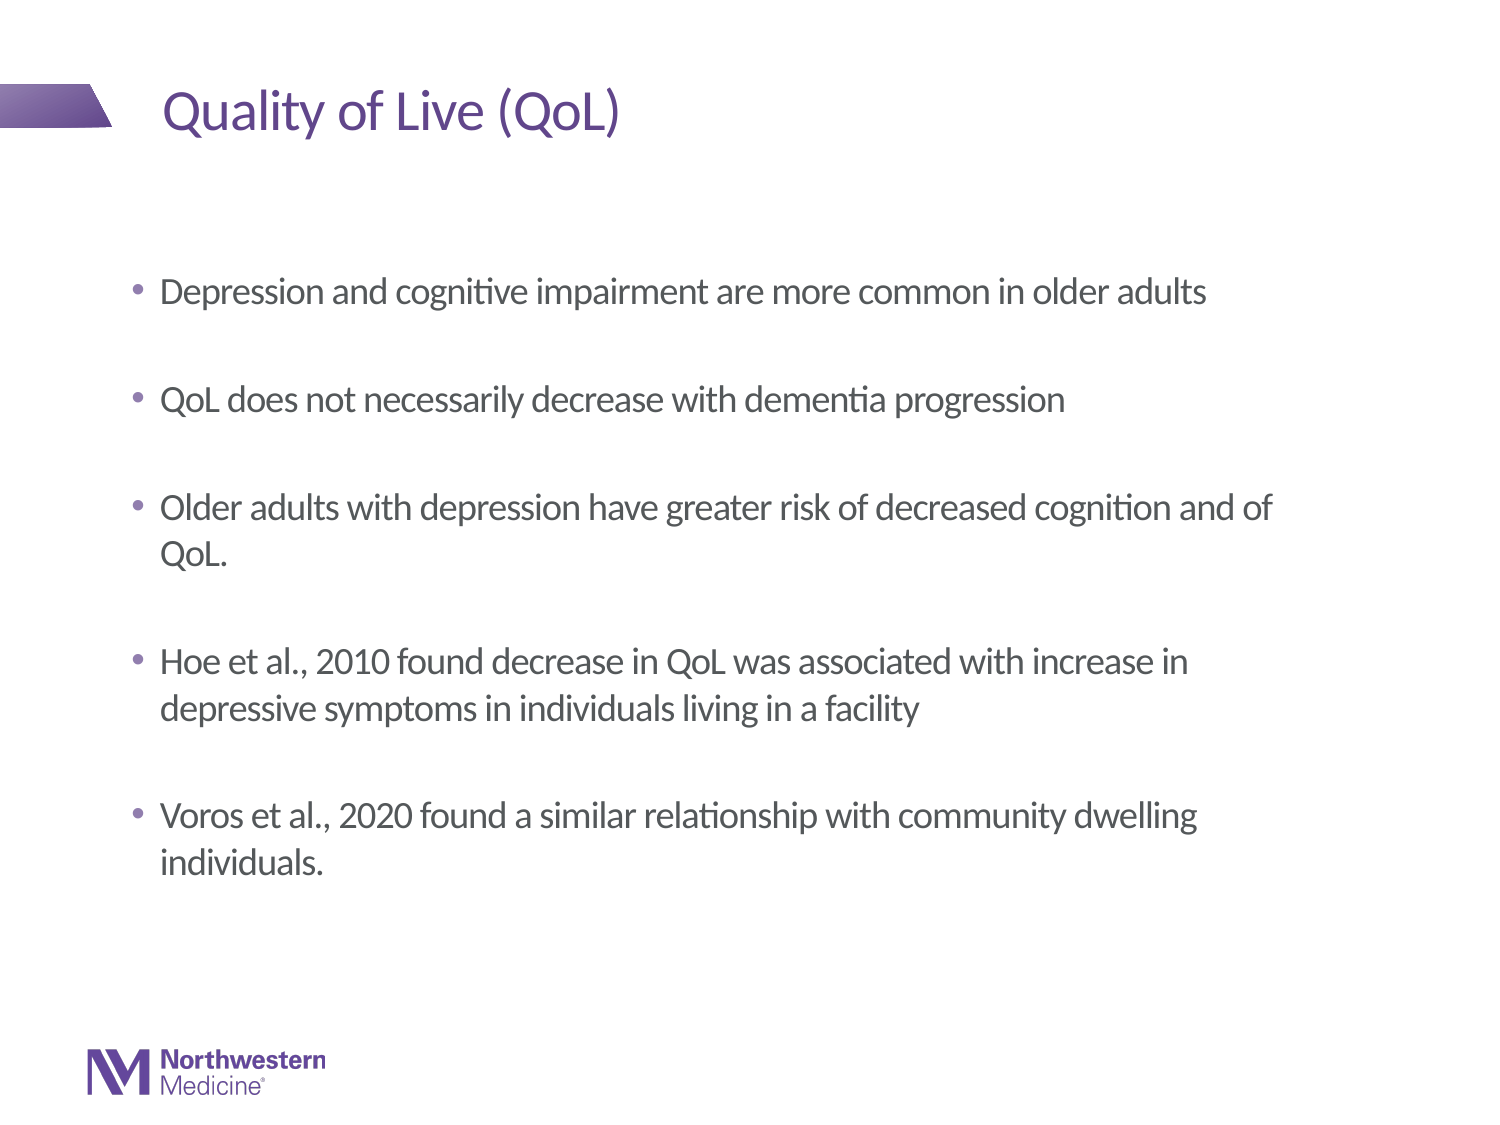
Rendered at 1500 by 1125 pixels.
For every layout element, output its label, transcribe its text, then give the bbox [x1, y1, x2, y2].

title Quality of Live (QoL) [162, 24, 1428, 150]
list Depression and cognitive impairment are more common in older adults QoL does not necessarily decrease with dementia progression Older adults with depression have greater risk of decreased cognition and of QoL. Hoe et al., 2010 found decrease in QoL was associated with increase in depressive symptoms in individuals living in a facility Voros et al., 2020 found a similar relationship with community dwelling individuals. [131, 266, 1288, 938]
